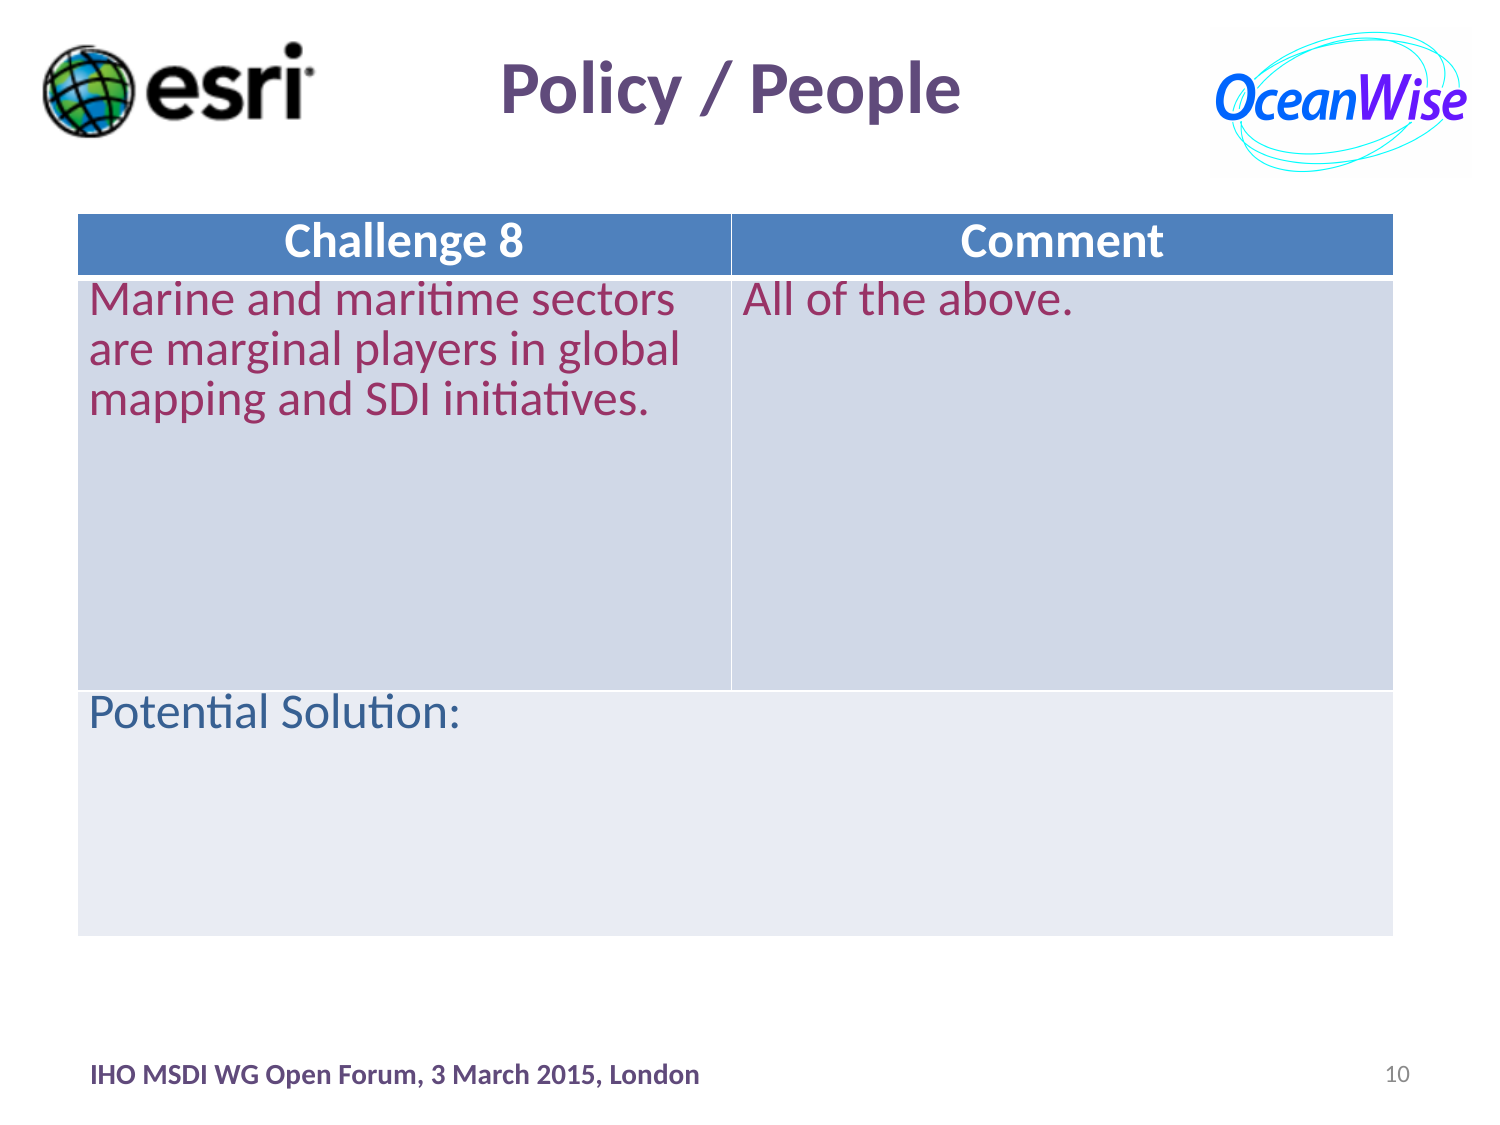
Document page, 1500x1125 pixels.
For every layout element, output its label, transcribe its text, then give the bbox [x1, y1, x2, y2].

picture [25, 25, 333, 150]
table_cell All of the above. [732, 281, 1393, 690]
table_cell Potential Solution: [78, 692, 1393, 936]
slide_number 10 [1074, 1042, 1425, 1103]
text_box Policy / People [379, 12, 1085, 176]
footer IHO MSDI WG Open Forum, 3 March 2015, London [75, 1042, 988, 1103]
table_header Comment [732, 214, 1393, 275]
picture [1210, 27, 1472, 178]
table_cell Marine and maritime sectors are marginal players in global mapping and SDI initiatives. [78, 281, 731, 690]
table_header Challenge 8 [78, 214, 731, 275]
